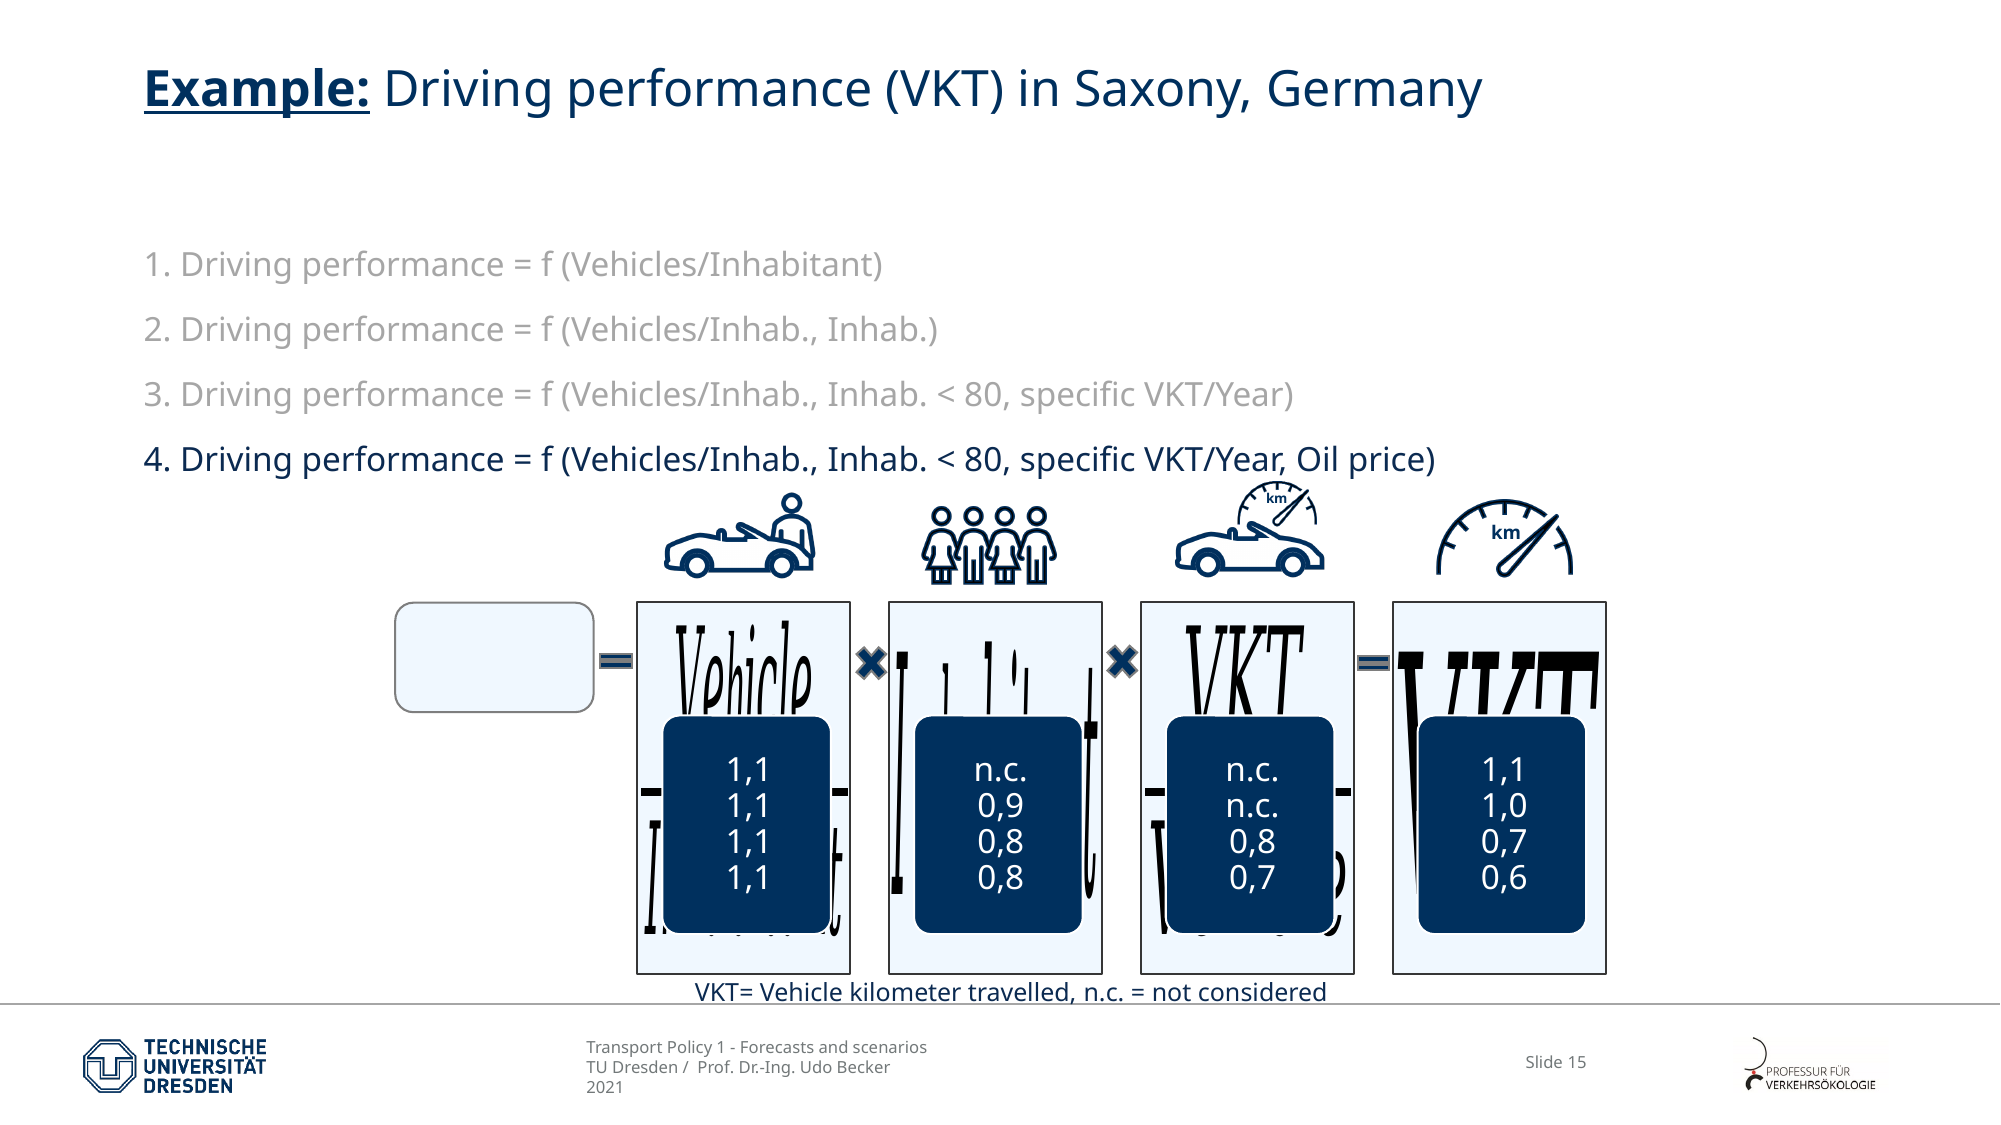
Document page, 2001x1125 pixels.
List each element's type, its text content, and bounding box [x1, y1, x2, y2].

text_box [395, 459, 1605, 973]
title Example: Driving performance (VKT) in Saxony, Germany [143, 56, 1880, 169]
list 1. Driving performance = f (Vehicles/Inhabitant) 2. Driving performance = f (Vehicles/Inhab., Inhab.) 3. Driving performance = f (Vehicles/Inhab., Inhab. < 80, specific VKT/Year) 4. Driving performance = f (Vehicles/Inhab., Inhab. < 80, specific VKT/Year, Oil price) [143, 243, 1880, 957]
text_box VKT= Vehicle kilometer travelled, n.c. = not considered [143, 969, 1880, 1015]
picture [1733, 1037, 1889, 1093]
picture [83, 1039, 266, 1093]
